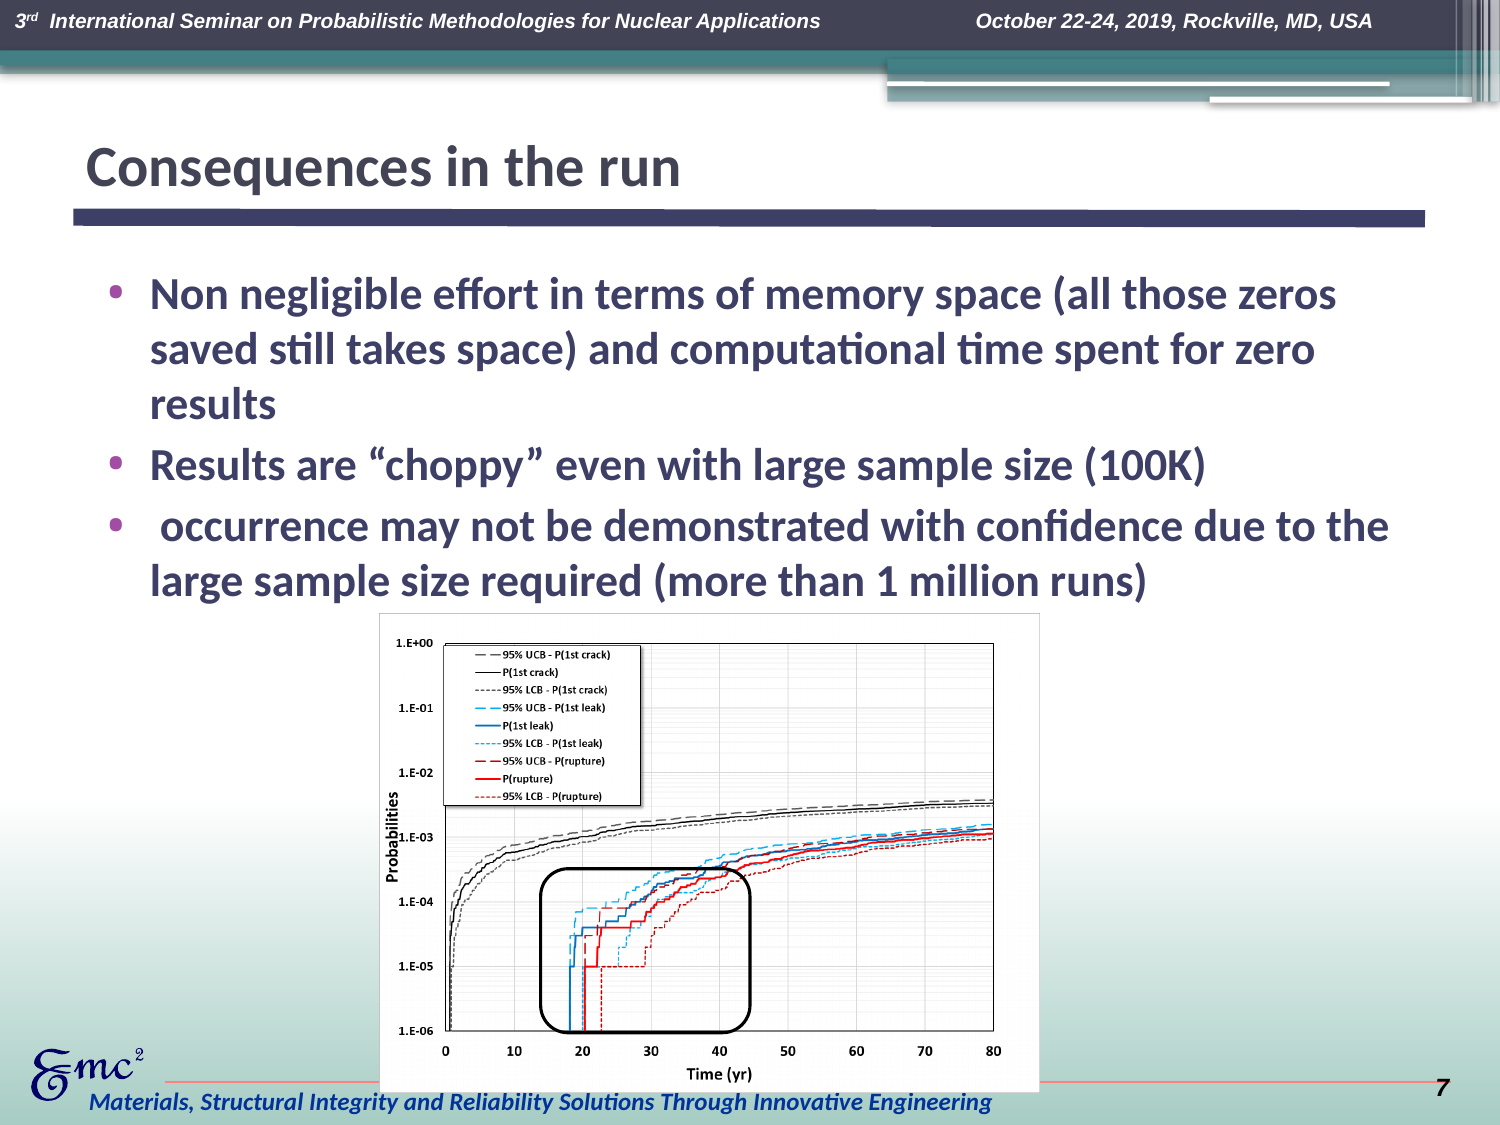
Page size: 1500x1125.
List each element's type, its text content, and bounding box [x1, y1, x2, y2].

picture [378, 612, 1040, 1093]
title Consequences in the run [71, 109, 1422, 218]
